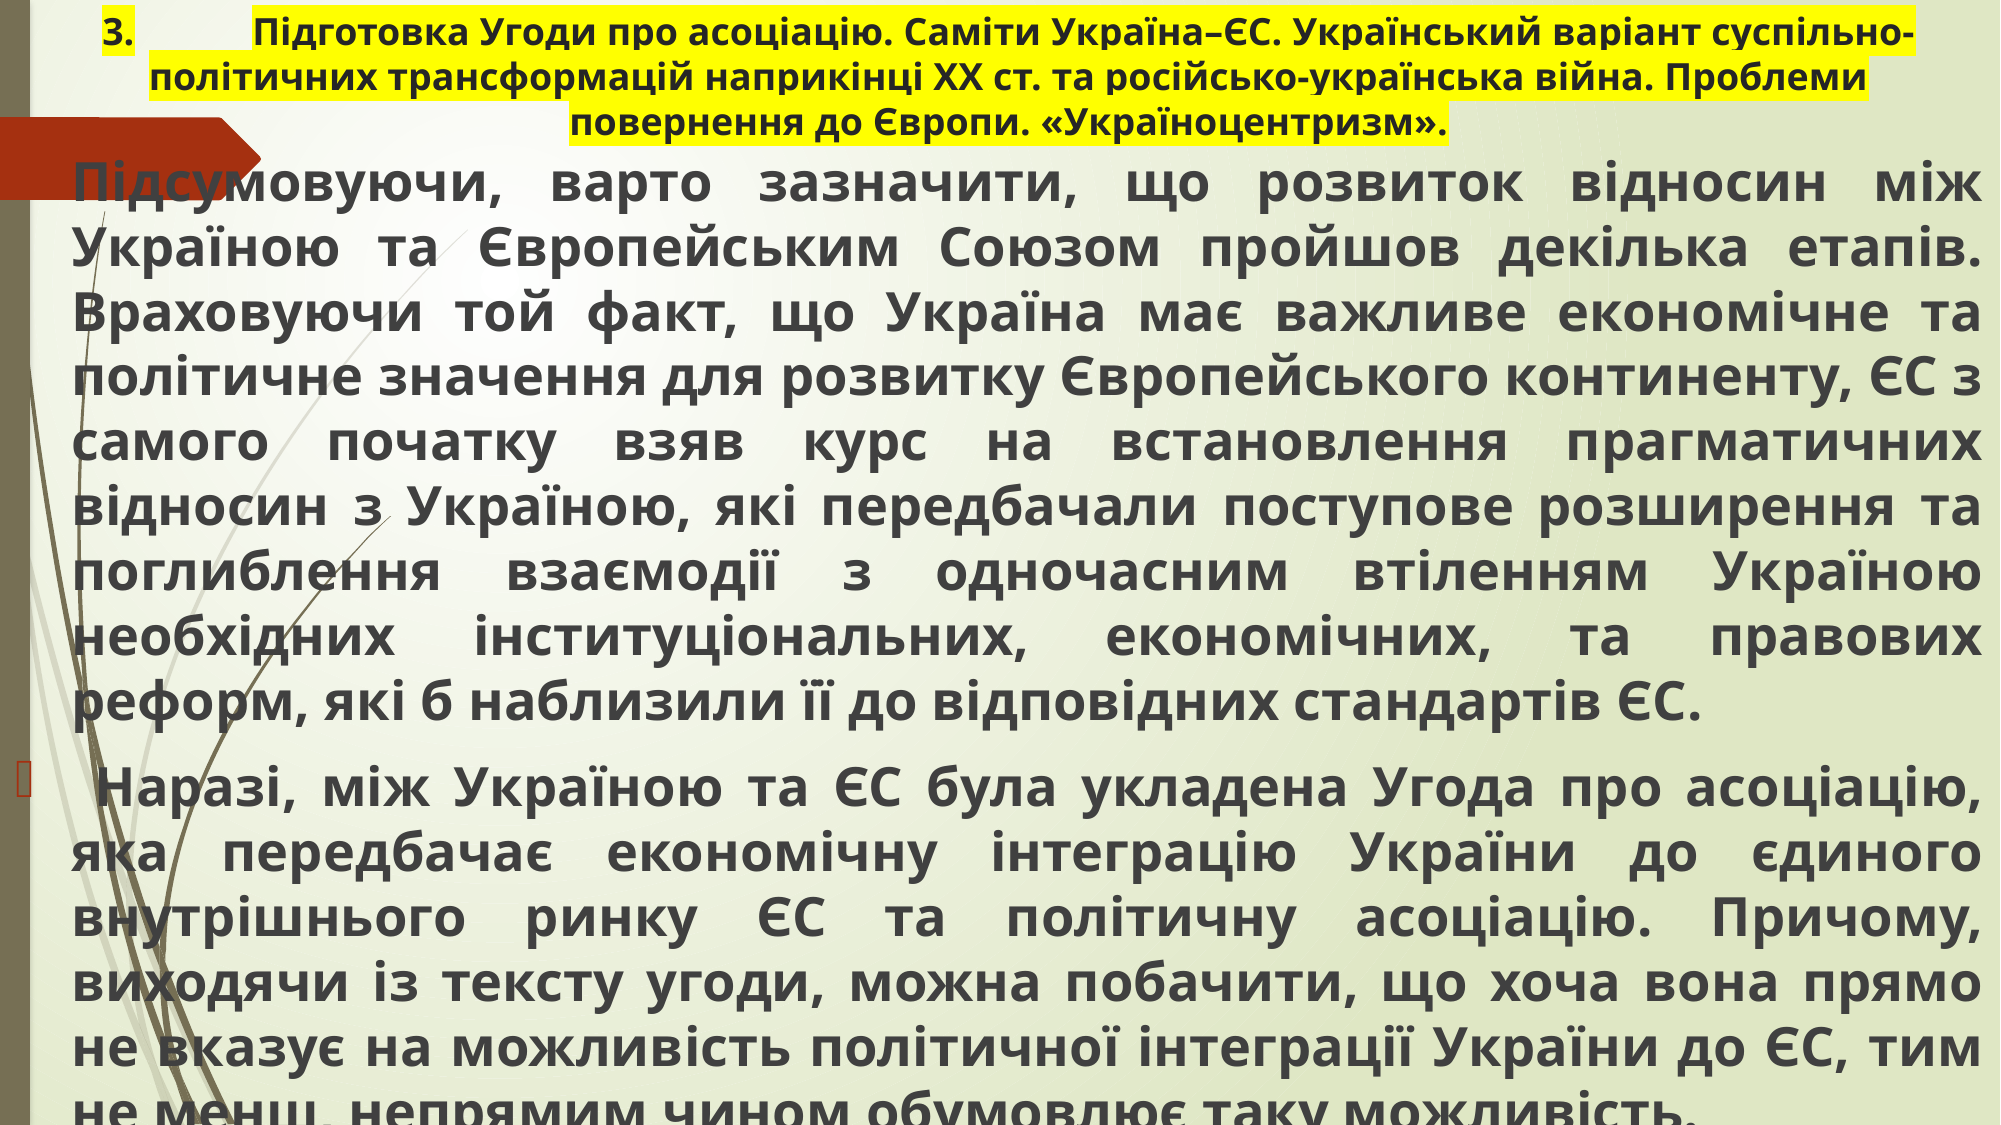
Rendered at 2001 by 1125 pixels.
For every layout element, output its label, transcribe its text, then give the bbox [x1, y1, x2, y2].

list Підсумовуючи, варто зазначити, що розвиток відносин між Україною та Європейським Союзом пройшов декілька етапів. Враховуючи той факт, що Україна має важливе економічне та політичне значення для розвитку Європейського континенту, ЄС з самого початку взяв курс на встановлення прагматичних відносин з Україною, які передбачали поступове розширення та поглиблення взаємодії з одночасним втіленням Україною необхідних інституціональних, економічних, та правових реформ, які б наблизили її до відповідних стандартів ЄС. Наразі, між Україною та ЄС була укладена Угода про асоціацію, яка передбачає економічну інтеграцію України до єдиного внутрішнього ринку ЄС та політичну асоціацію. Причому, виходячи із тексту угоди, можна побачити, що хоча вона прямо не вказує на можливість політичної інтеграції України до ЄС, тим не менш, непрямим чином обумовлює таку можливість. [0, 139, 2000, 1125]
title 3. Підготовка Угоди про асоціацію. Саміти Україна–ЄС. Український варіант суспільно-політичних трансформацій наприкінці ХХ ст. та російсько-українська війна. Проблеми повернення до Європи. «Україноцентризм». [18, 0, 2000, 139]
